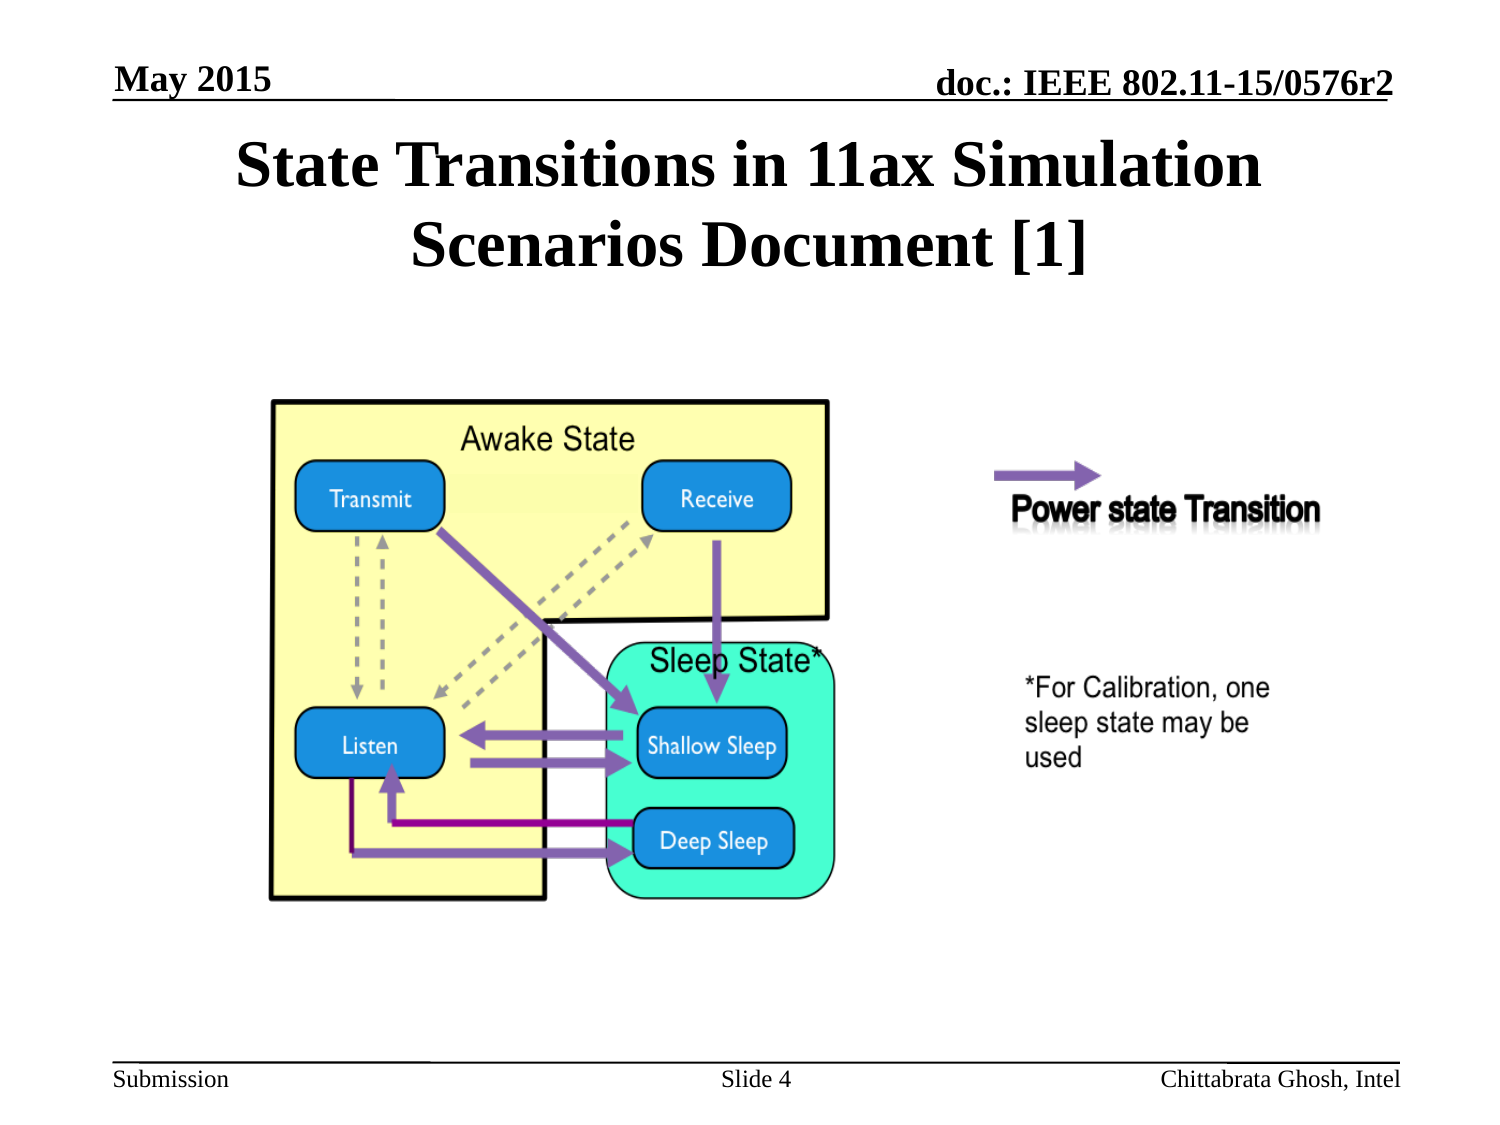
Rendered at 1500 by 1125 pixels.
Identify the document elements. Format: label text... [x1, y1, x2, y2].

slide_number Slide 4 [712, 1061, 800, 1123]
title State Transitions in 11ax Simulation Scenarios Document [1] [112, 112, 1388, 288]
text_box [267, 399, 1331, 902]
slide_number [114, 54, 423, 100]
footer Chittabrata Ghosh, Intel [878, 1061, 1402, 1093]
